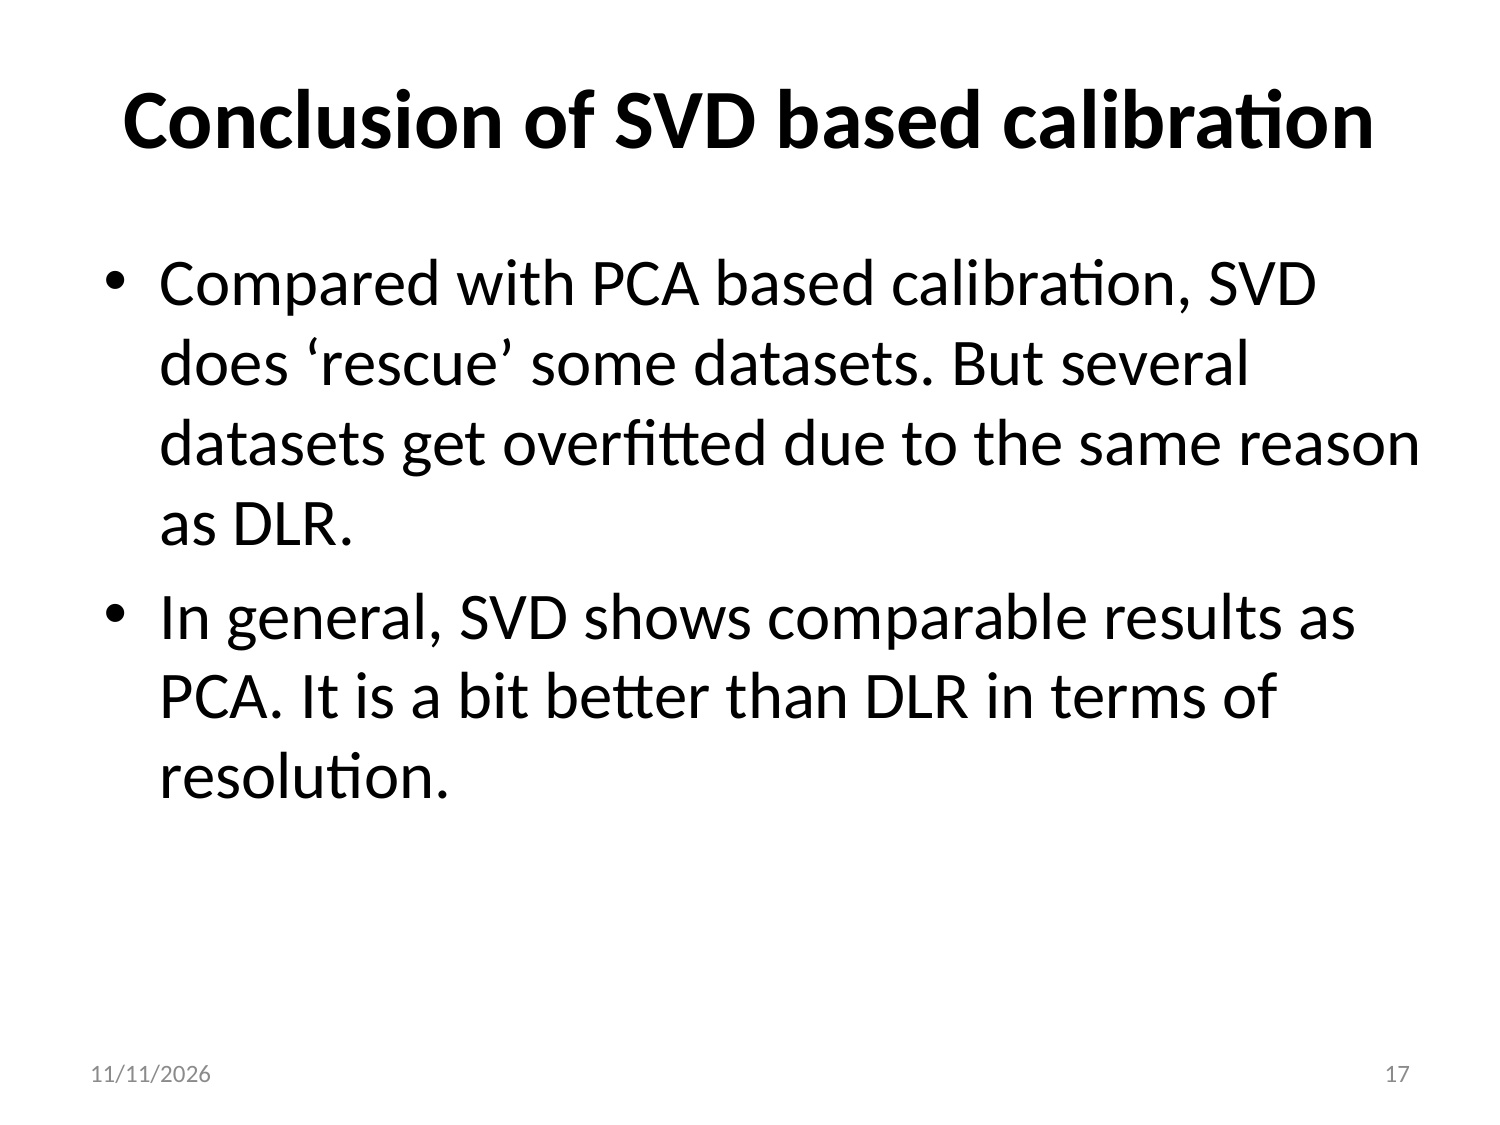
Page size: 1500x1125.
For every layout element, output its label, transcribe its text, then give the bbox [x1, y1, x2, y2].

slide_number 17 [1074, 1042, 1425, 1103]
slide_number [75, 1042, 425, 1103]
list Compared with PCA based calibration, SVD does ‘rescue’ some datasets. But several datasets get overfitted due to the same reason as DLR. In general, SVD shows comparable results as PCA. It is a bit better than DLR in terms of resolution. [88, 231, 1439, 975]
title Conclusion of SVD based calibration [75, 45, 1425, 185]
